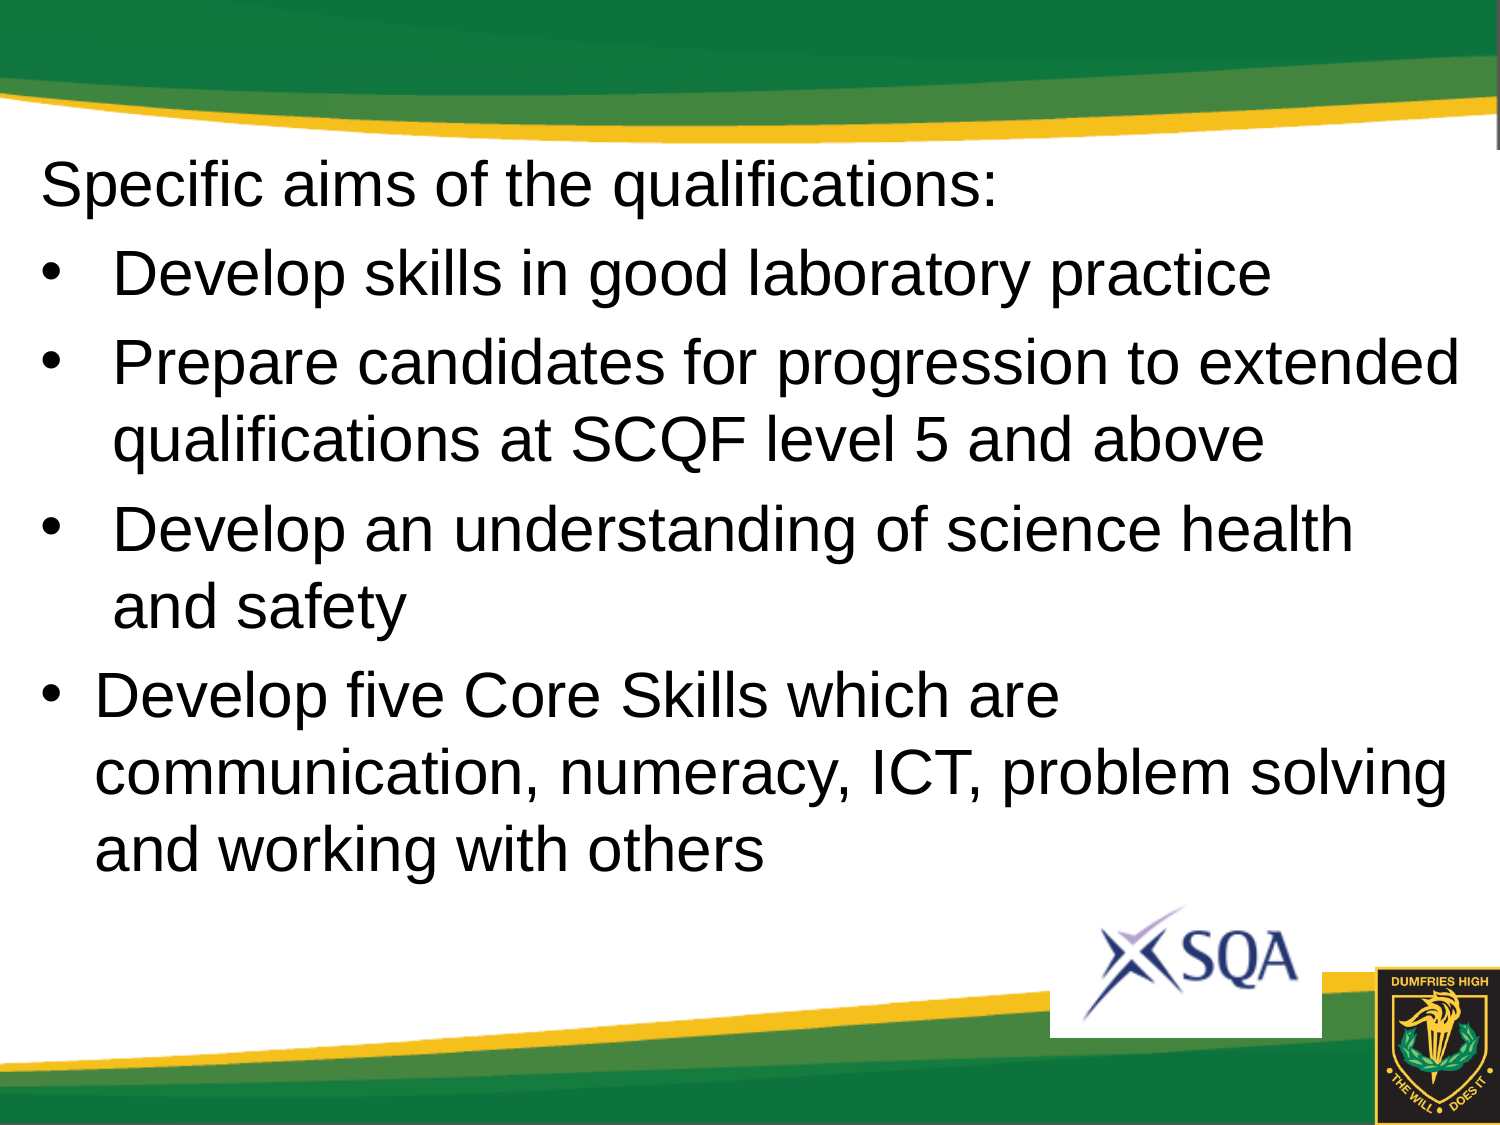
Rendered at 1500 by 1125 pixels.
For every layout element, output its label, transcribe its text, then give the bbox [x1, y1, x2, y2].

picture [0, 0, 1500, 151]
picture [0, 894, 1500, 1125]
list Specific aims of the qualifications: Develop skills in good laboratory practice Prepare candidates for progression to extended qualifications at SCQF level 5 and above Develop an understanding of science health and safety Develop five Core Skills which are communication, numeracy, ICT, problem solving and working with others [25, 159, 1484, 971]
